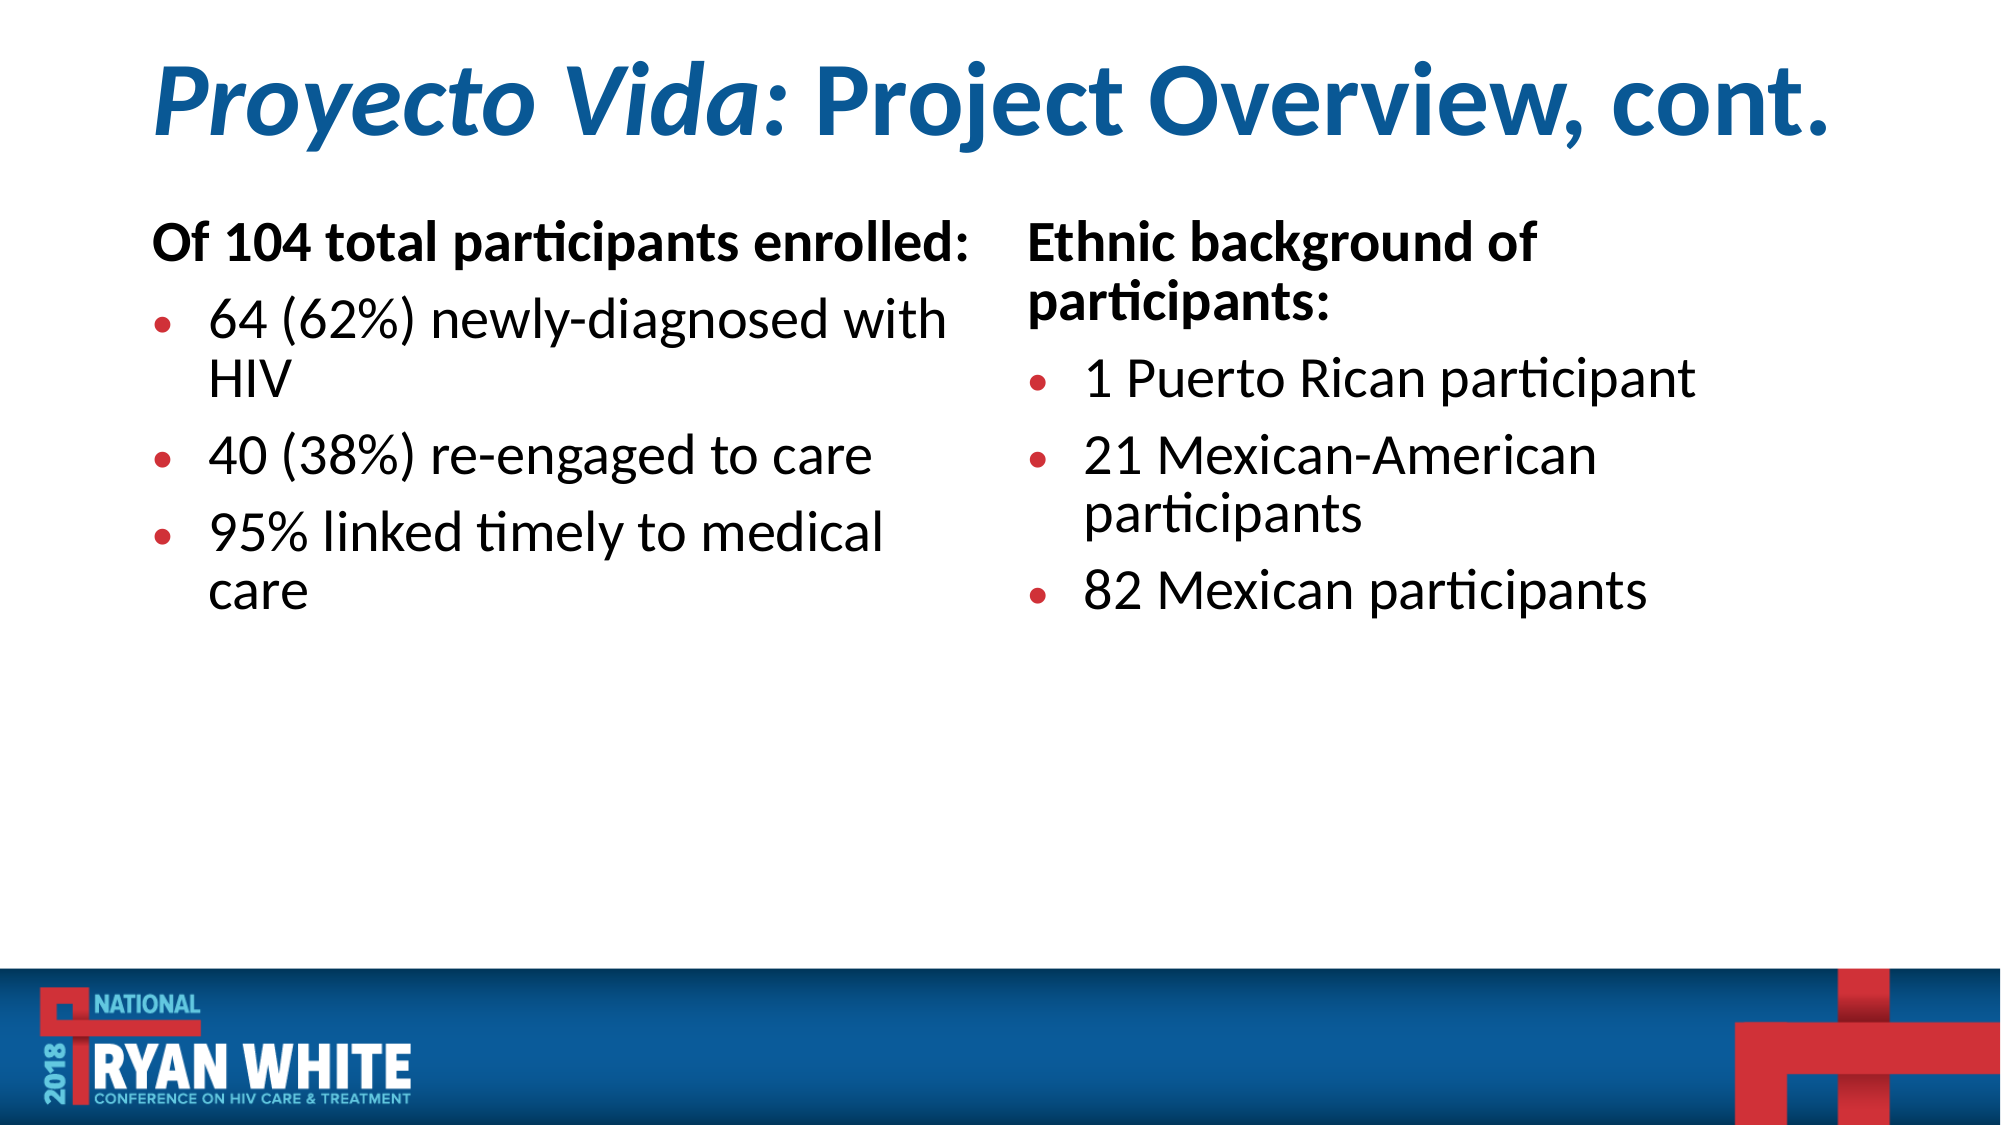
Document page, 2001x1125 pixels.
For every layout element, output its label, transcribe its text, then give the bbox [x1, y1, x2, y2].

list Ethnic background of participants: 1 Puerto Rican participant 21 Mexican-American participants 82 Mexican participants [1012, 210, 1863, 913]
title Proyecto Vida: Project Overview, cont. [137, 38, 1863, 175]
picture [0, 0, 2001, 1125]
list Of 104 total participants enrolled: 64 (62%) newly-diagnosed with HIV 40 (38%) re-engaged to care 95% linked timely to medical care [137, 210, 988, 913]
